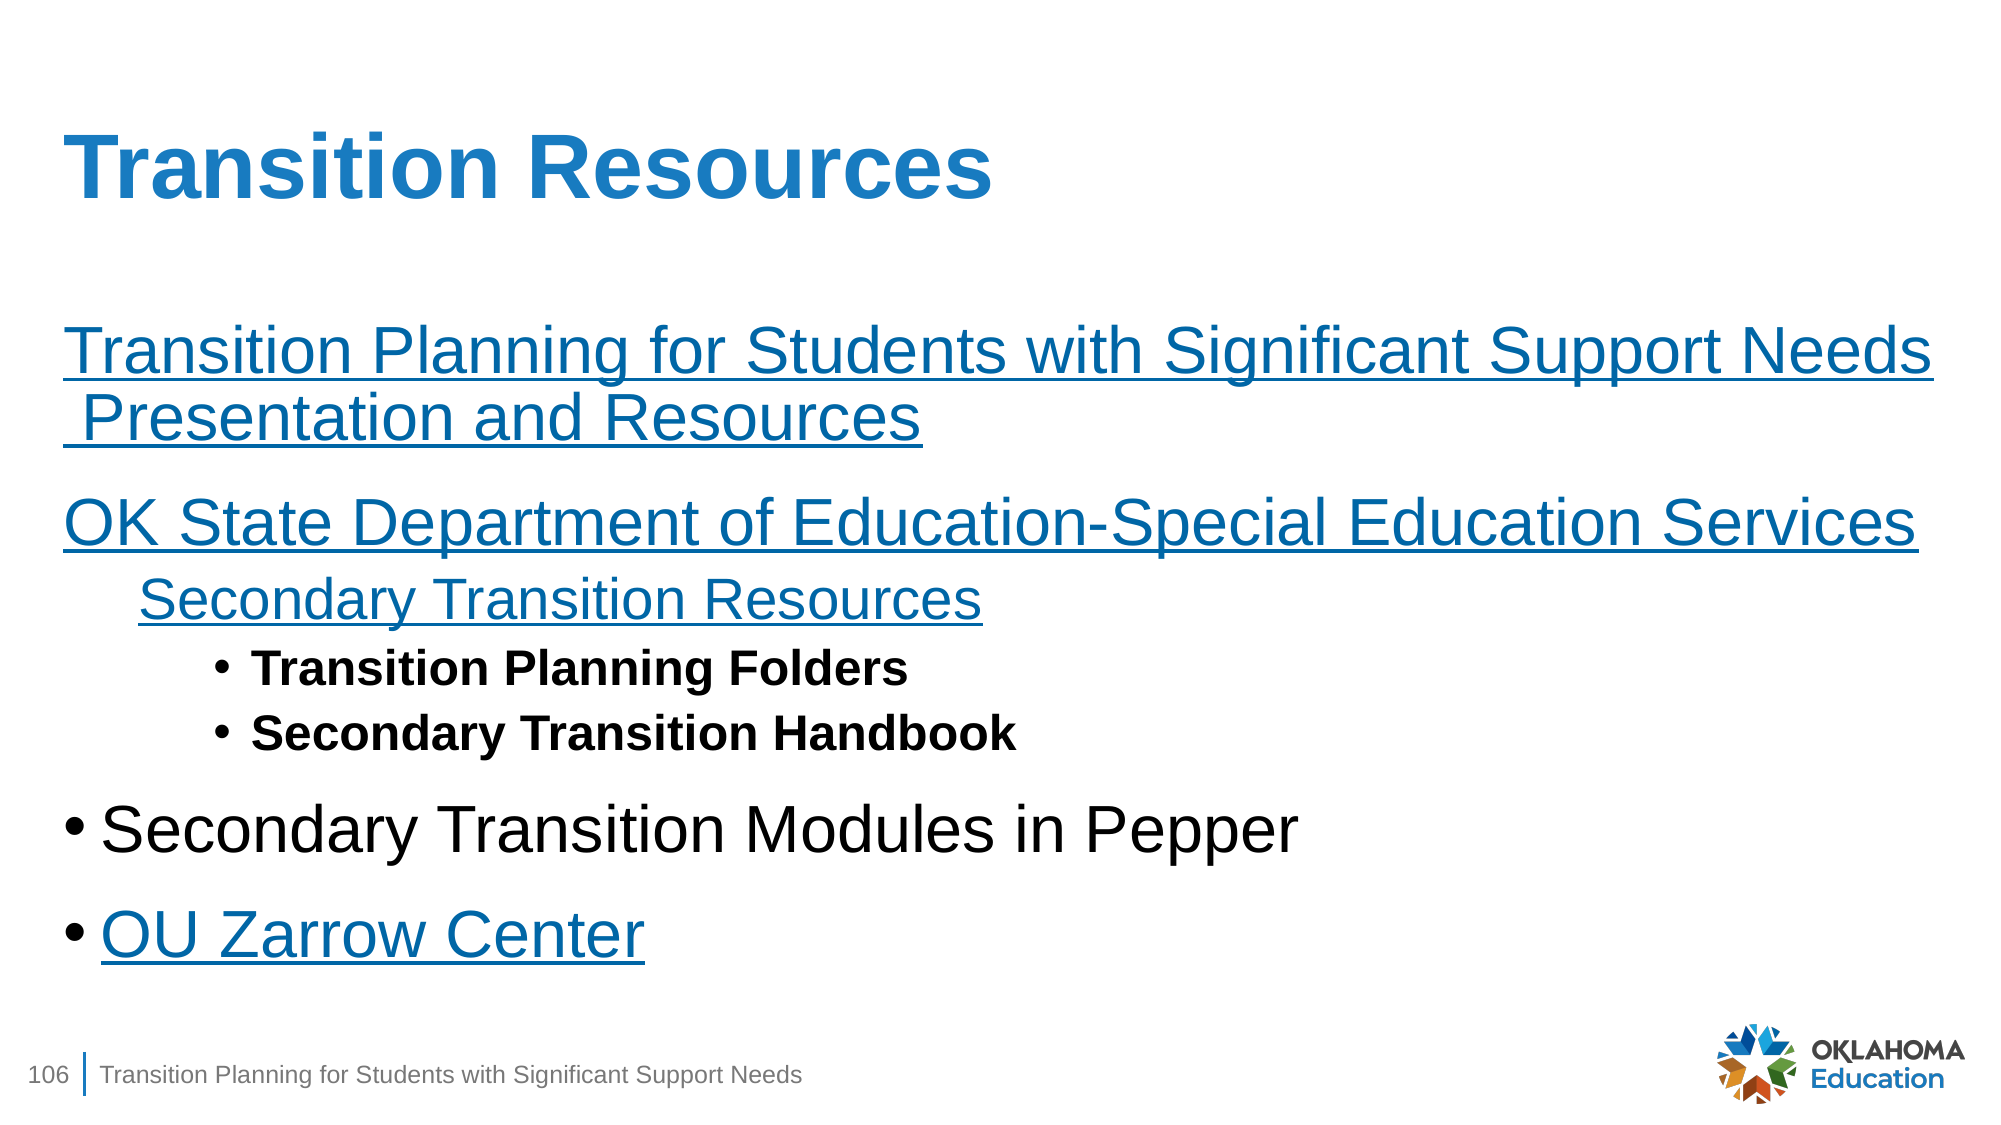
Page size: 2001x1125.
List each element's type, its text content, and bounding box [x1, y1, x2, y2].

title Transition Resources [48, 59, 1952, 278]
slide_number 106 [0, 1043, 85, 1104]
footer Transition Planning for Students with Significant Support Needs [85, 1043, 1063, 1104]
list Transition Planning for Students with Significant Support Needs Presentation and Resources OK State Department of Education-Special Education Services Secondary Transition Resources Transition Planning Folders Secondary Transition Handbook Secondary Transition Modules in Pepper OU Zarrow Center [48, 299, 1952, 1014]
picture [1717, 1024, 1965, 1104]
